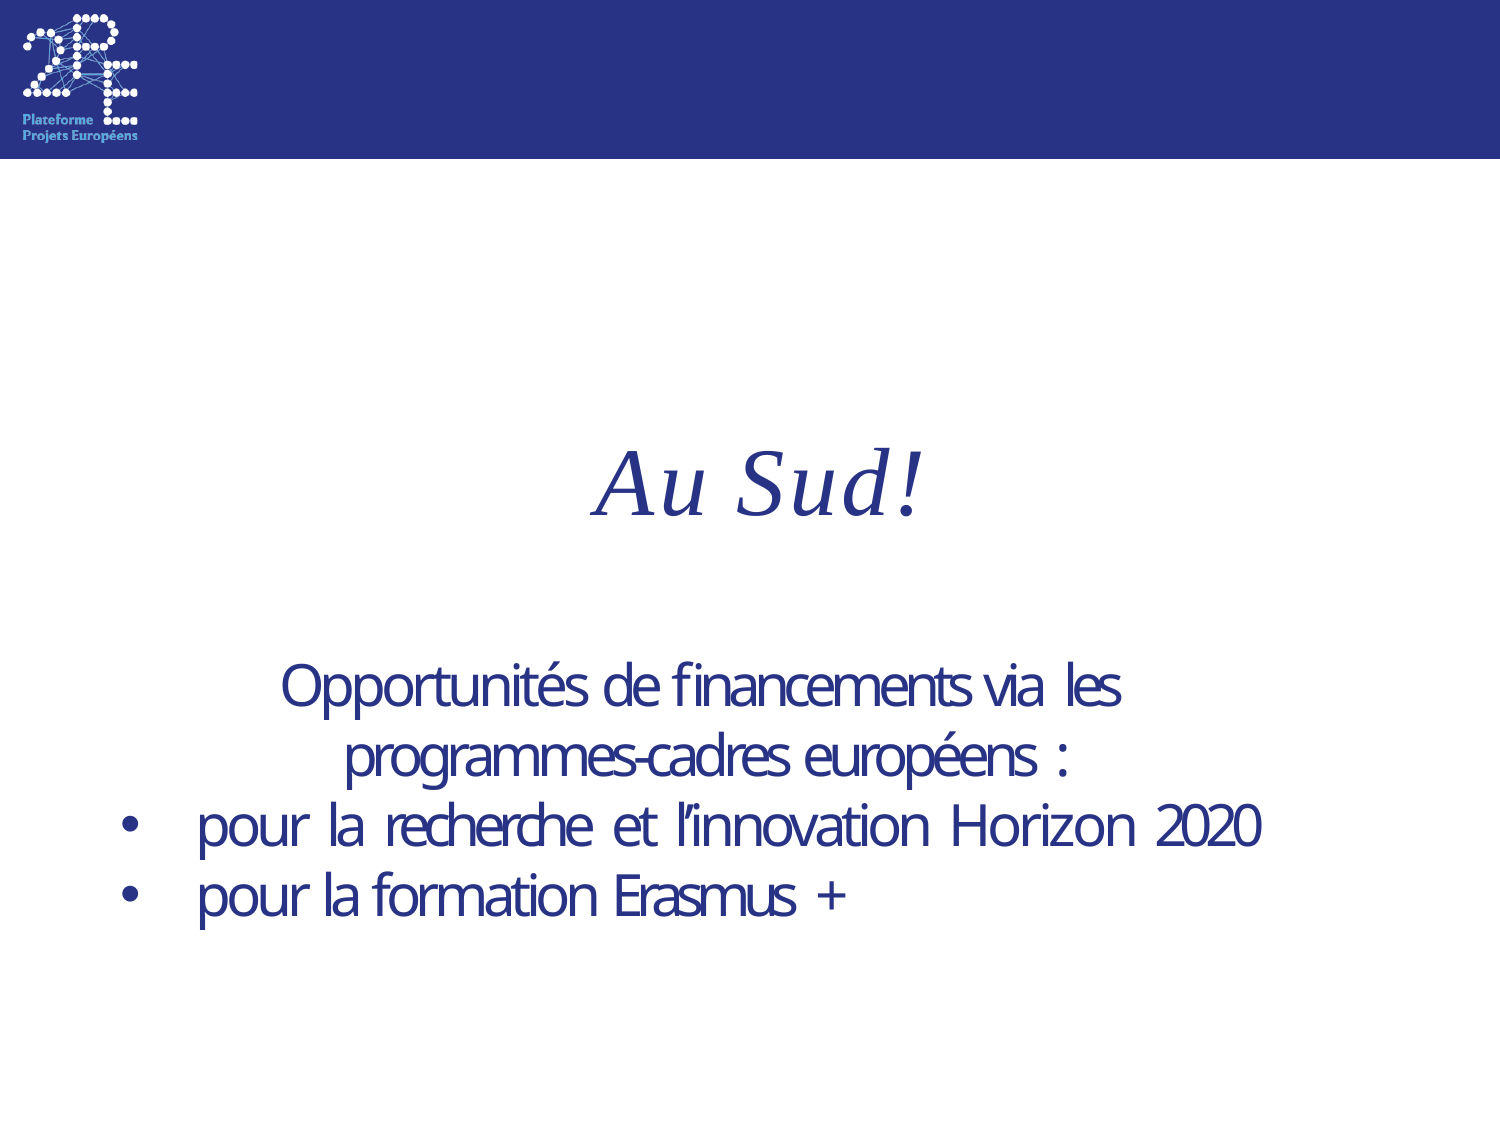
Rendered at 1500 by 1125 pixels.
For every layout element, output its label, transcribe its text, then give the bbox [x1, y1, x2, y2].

text_box Opportunités de financements via les programmes-cadres européens : pour la recherche et l’innovation Horizon 2020 pour la formation Erasmus + [118, 646, 1395, 929]
text_box [23, 14, 138, 143]
title Au Sud! [593, 416, 932, 607]
